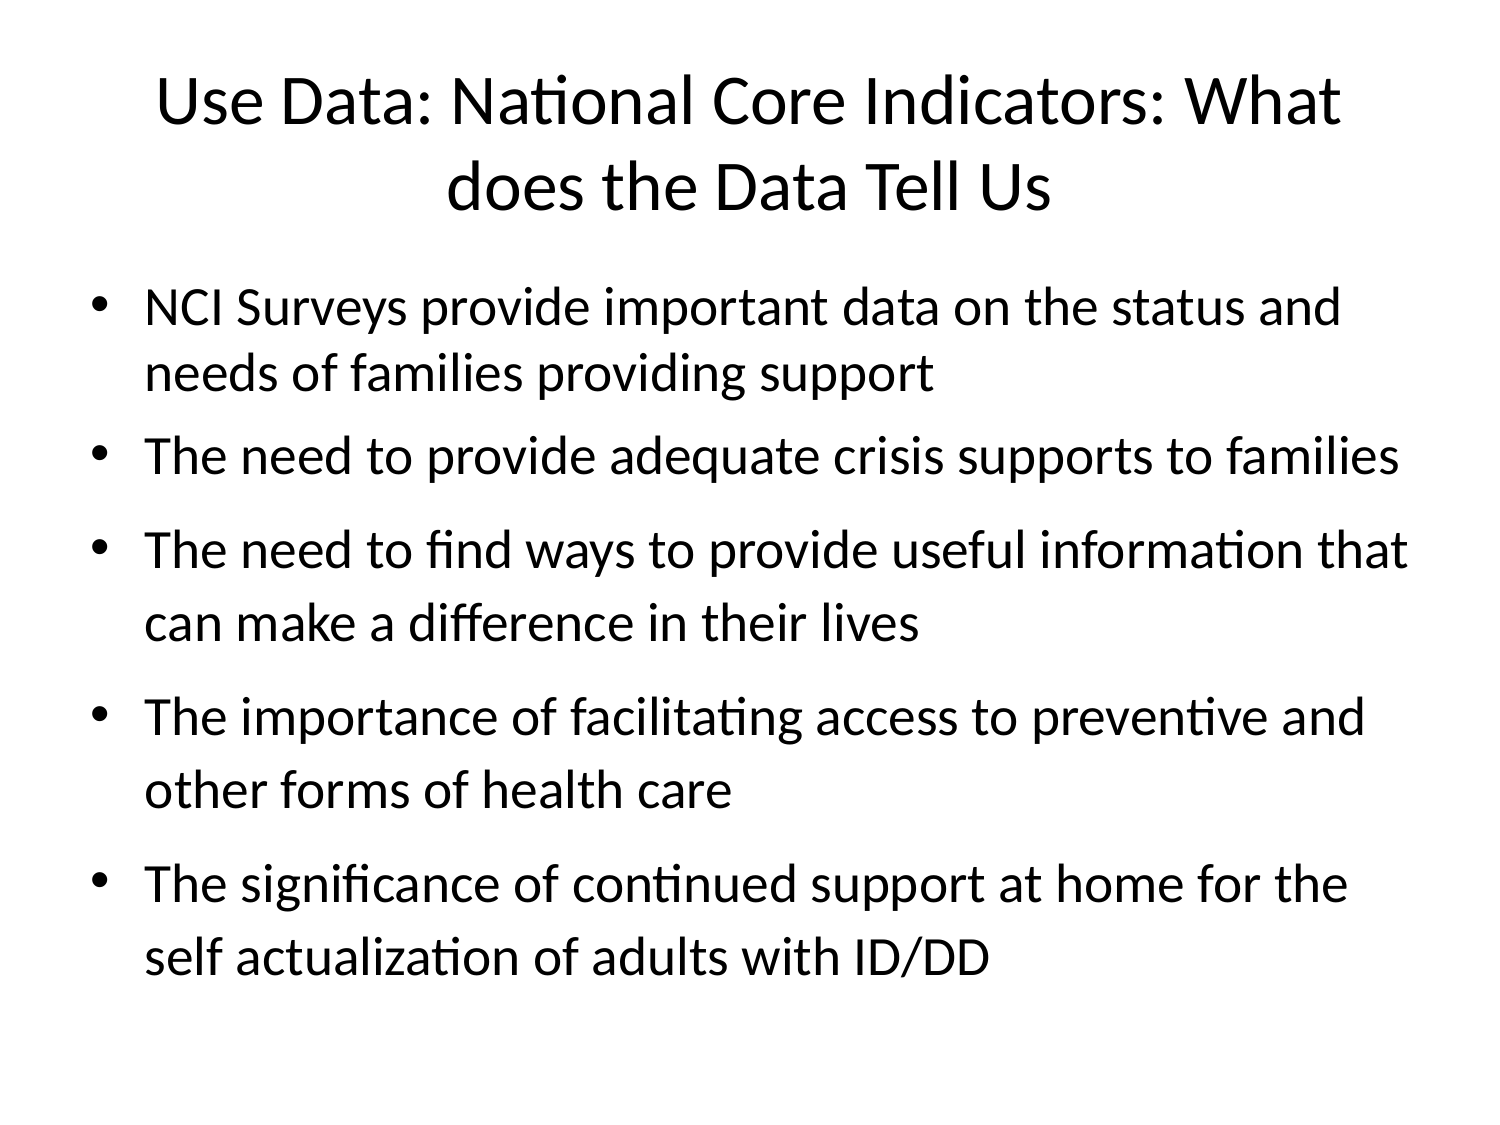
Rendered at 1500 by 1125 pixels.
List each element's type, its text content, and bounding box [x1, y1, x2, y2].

title Use Data: National Core Indicators: What does the Data Tell Us [75, 45, 1425, 233]
list NCI Surveys provide important data on the status and needs of families providing support The need to provide adequate crisis supports to families The need to find ways to provide useful information that can make a difference in their lives The importance of facilitating access to preventive and other forms of health care The significance of continued support at home for the self actualization of adults with ID/DD [75, 262, 1425, 1005]
